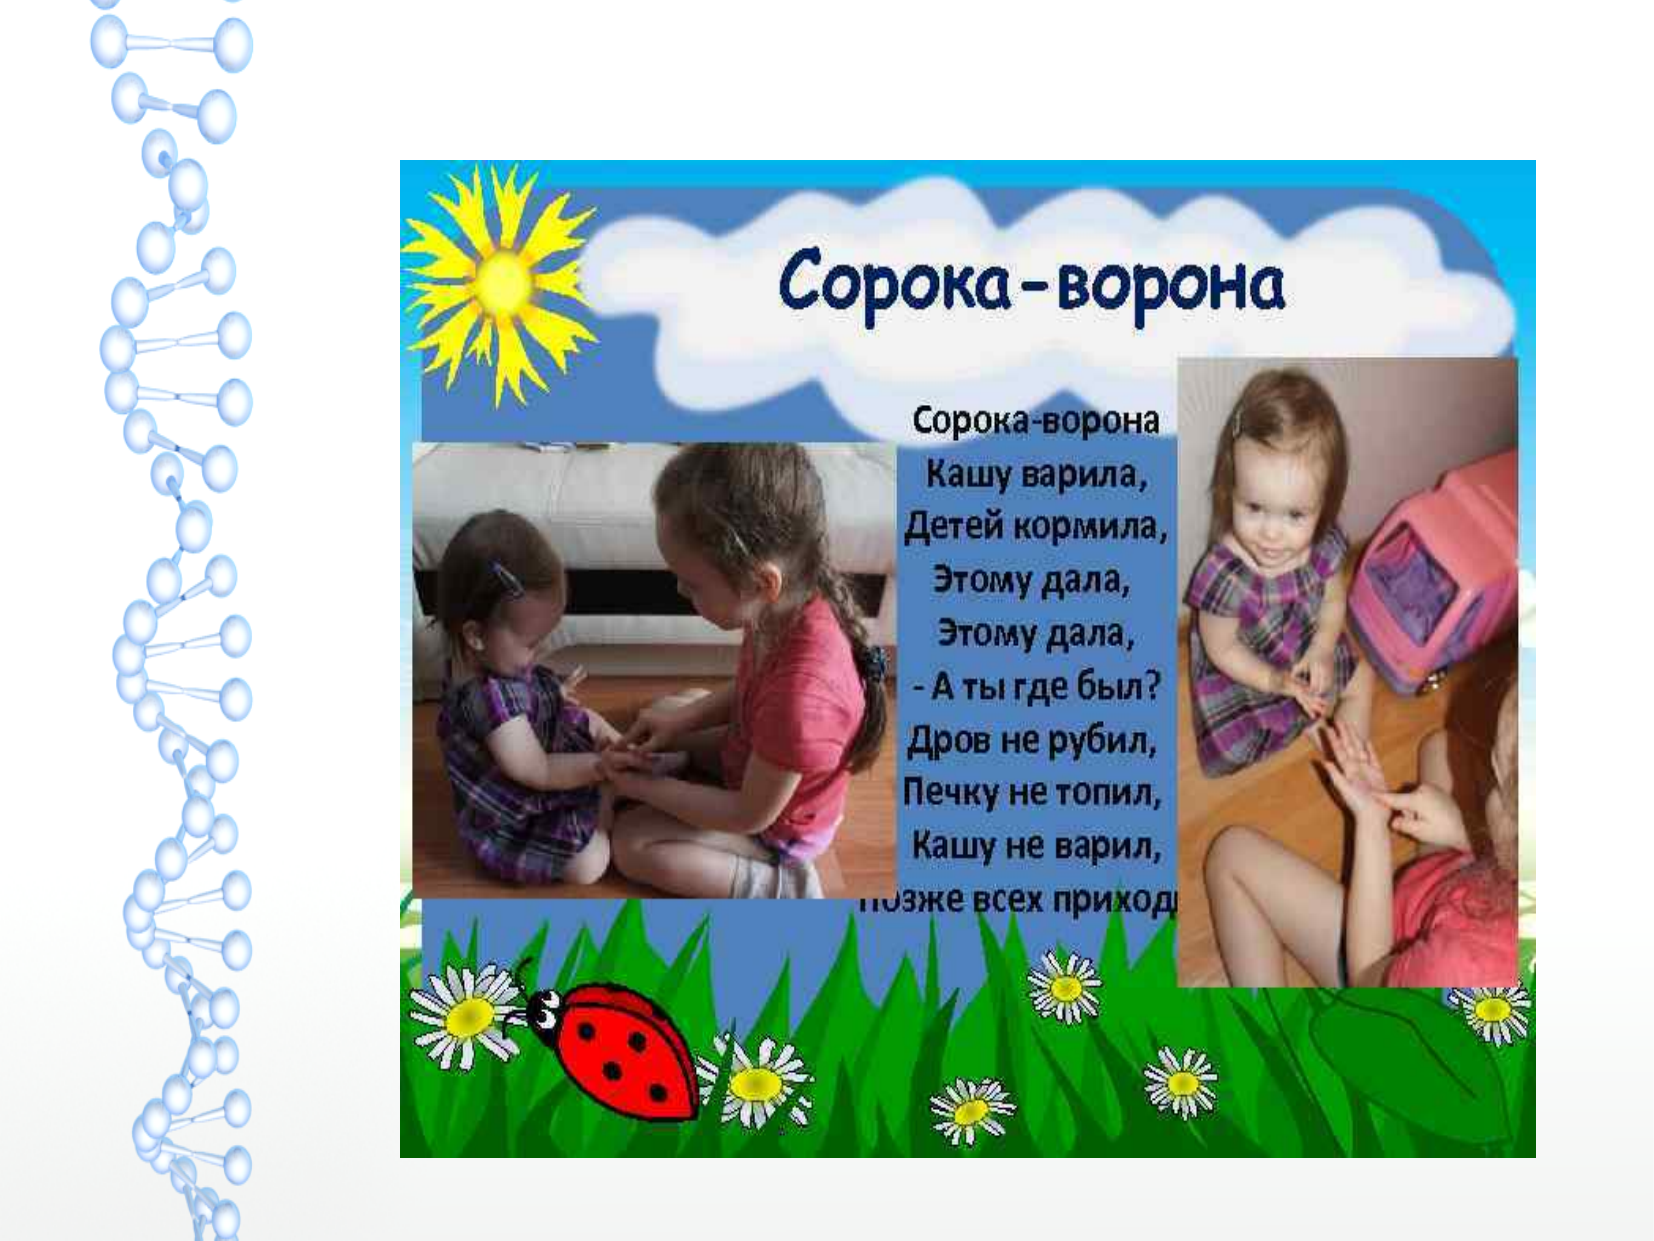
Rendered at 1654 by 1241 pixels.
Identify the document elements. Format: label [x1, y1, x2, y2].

picture [0, 0, 1654, 1241]
text_box [269, 49, 1571, 257]
